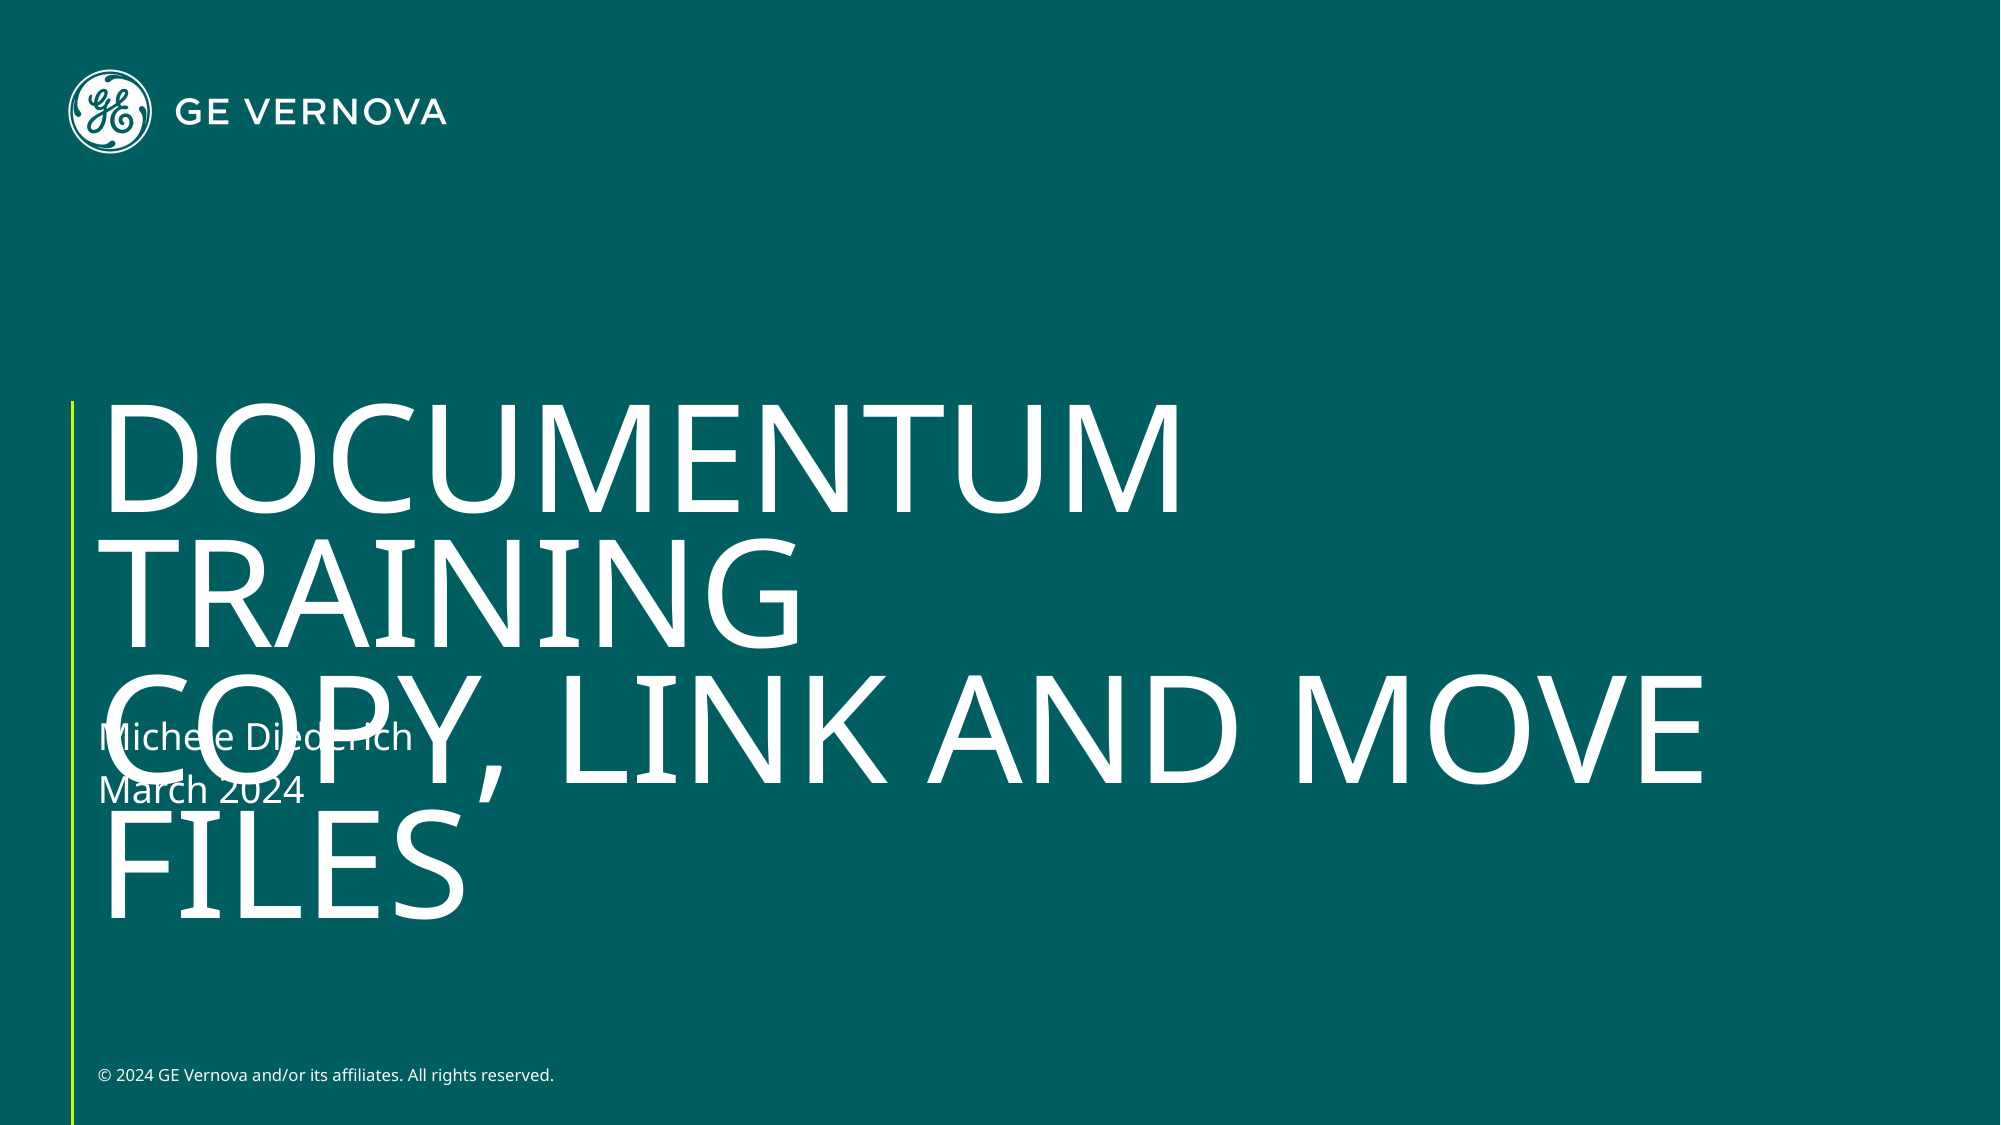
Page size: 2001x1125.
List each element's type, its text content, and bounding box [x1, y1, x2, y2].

subtitle Michele Diederich March 2024 [97, 712, 1855, 873]
footer © 2024 GE Vernova and/or its affiliates. All rights reserved. [97, 1065, 984, 1125]
title Documentum training Copy, Link and move Files [97, 407, 1855, 712]
picture [43, 44, 472, 179]
